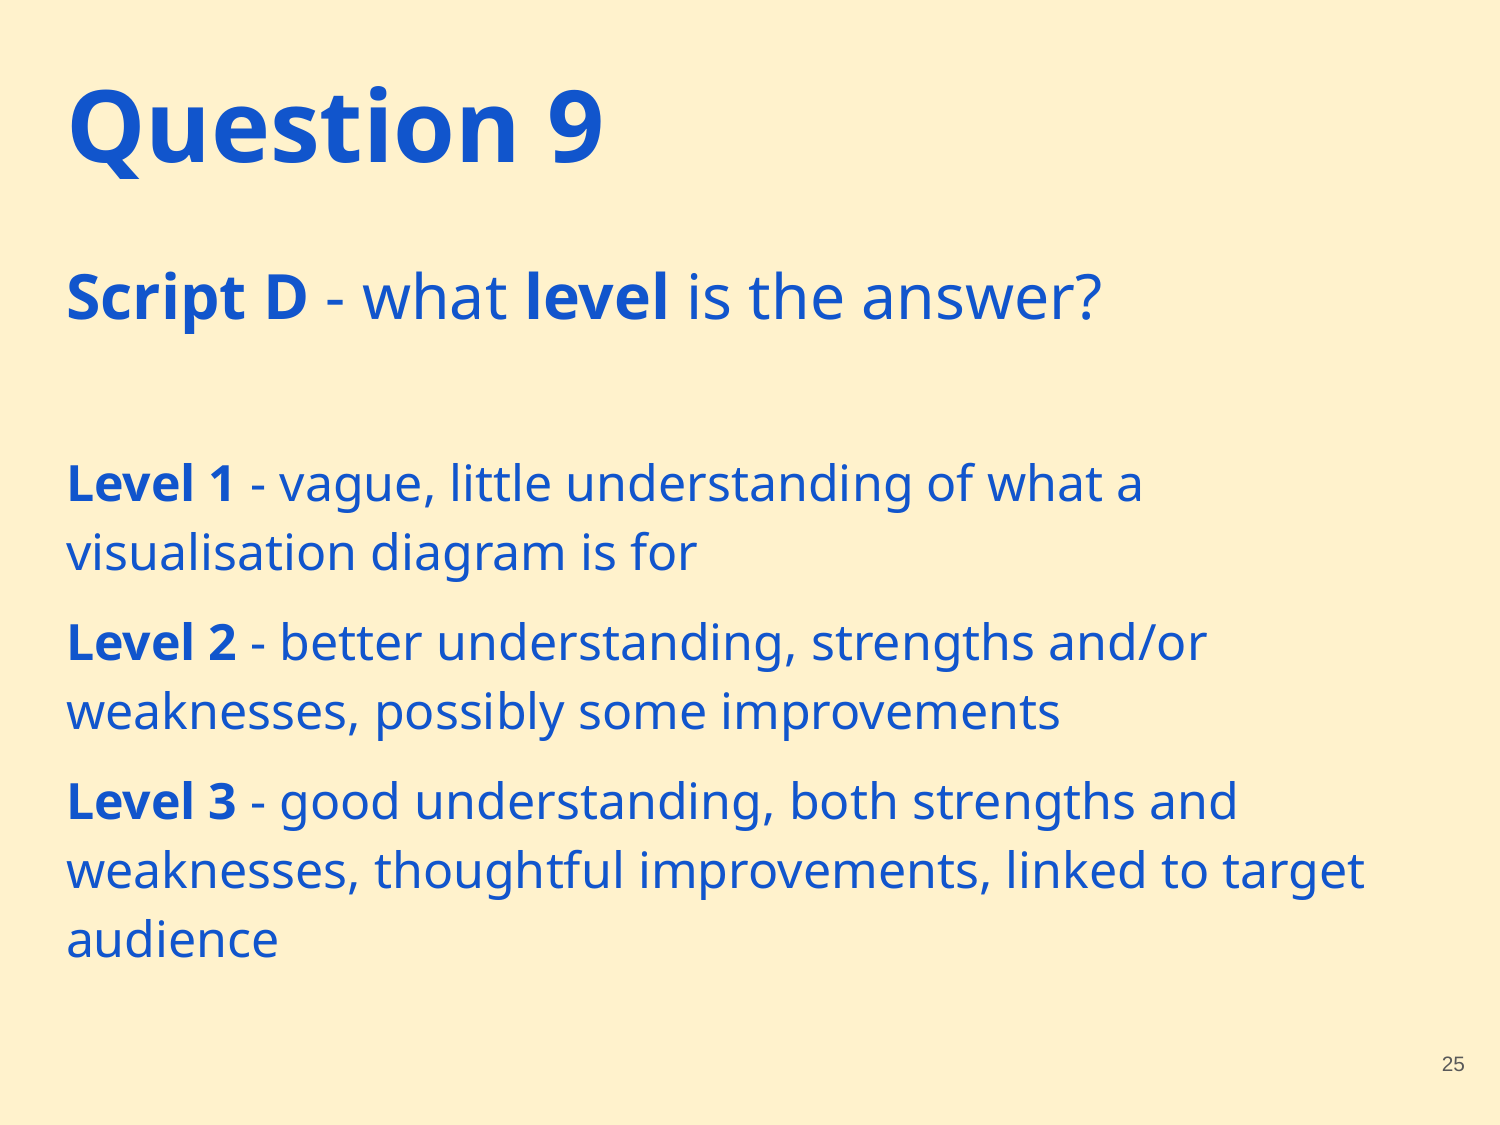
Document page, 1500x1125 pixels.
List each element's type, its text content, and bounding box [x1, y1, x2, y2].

title Question 9 [51, 47, 1449, 200]
list Script D - what level is the answer? Level 1 - vague, little understanding of what a visualisation diagram is for Level 2 - better understanding, strengths and/or weaknesses, possibly some improvements Level 3 - good understanding, both strengths and weaknesses, thoughtful improvements, linked to target audience [51, 230, 1449, 1070]
slide_number ‹#› [1389, 1019, 1480, 1106]
